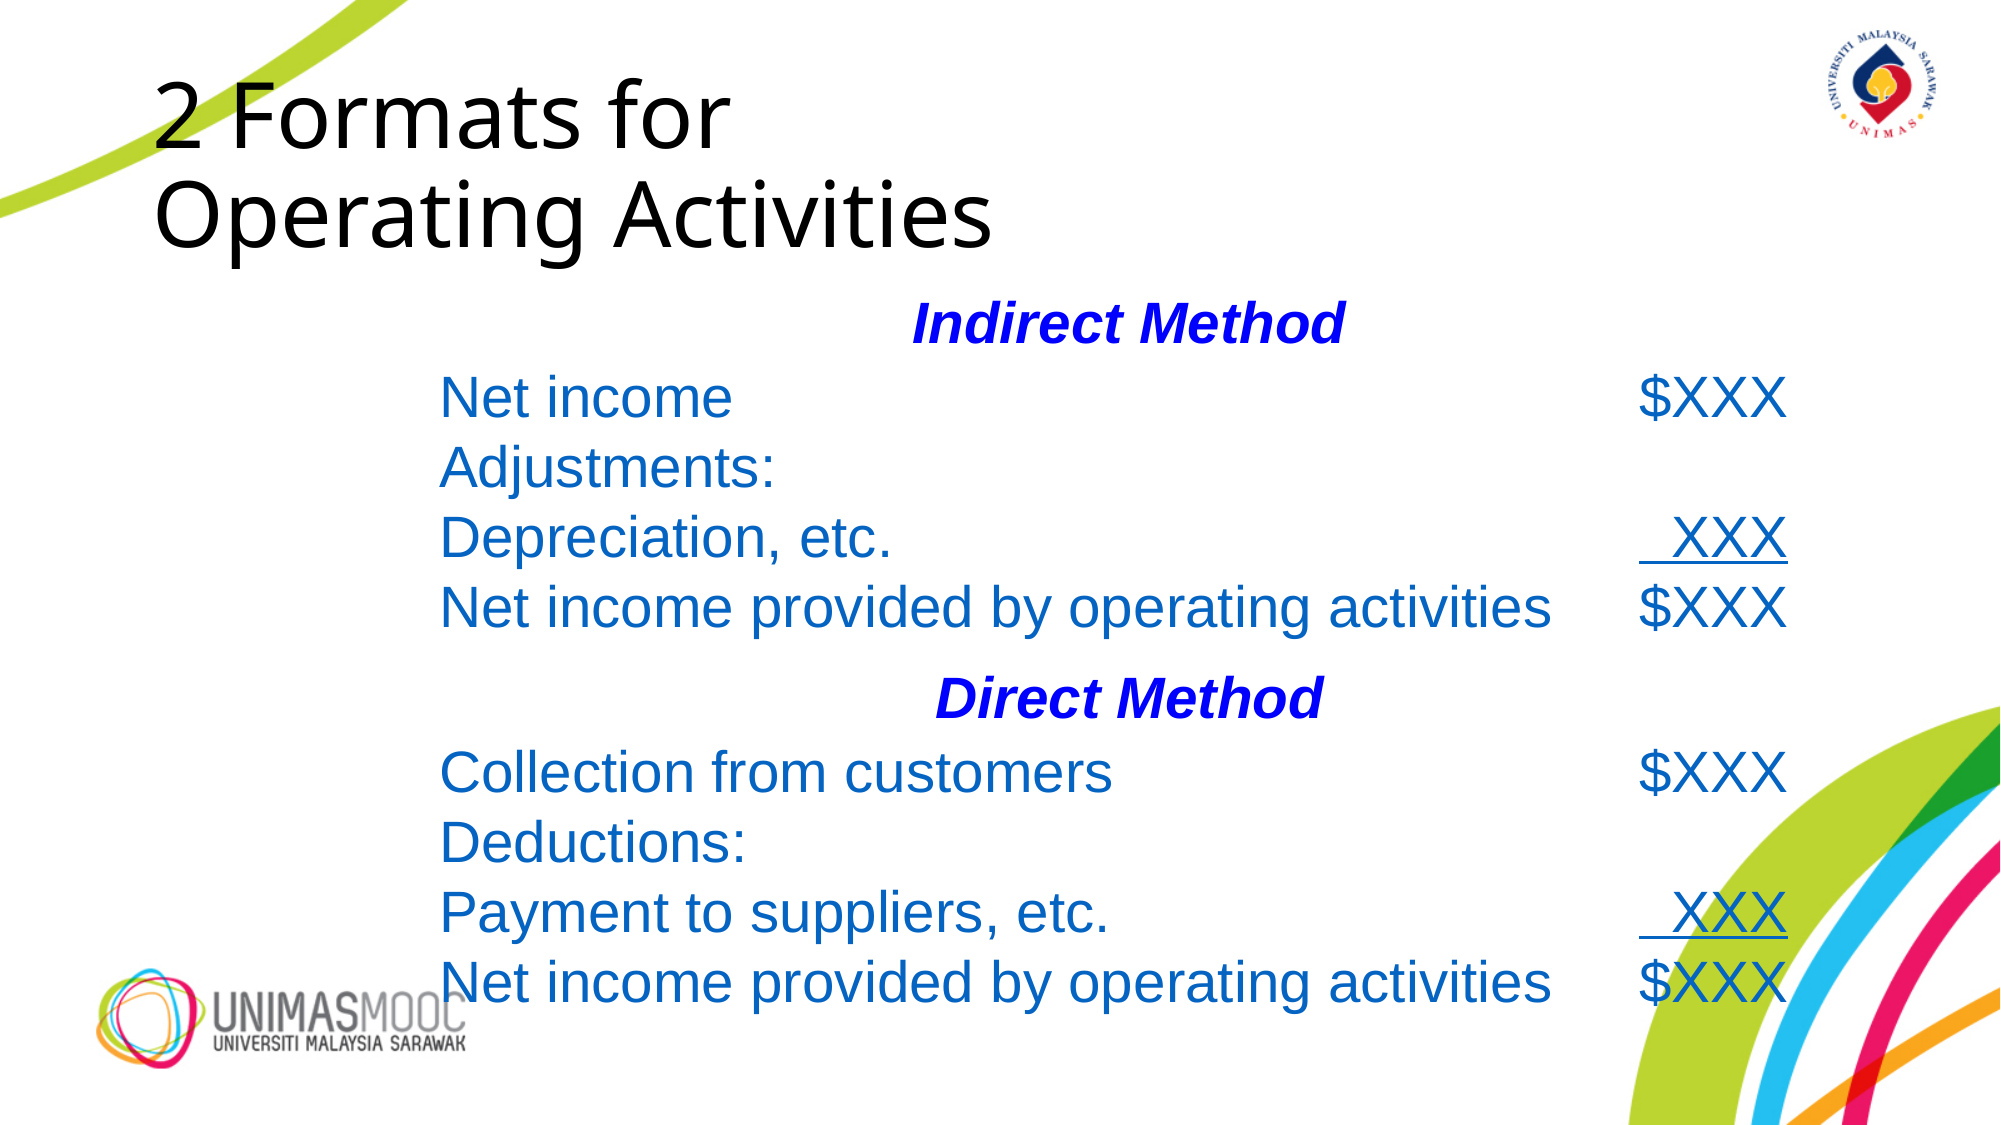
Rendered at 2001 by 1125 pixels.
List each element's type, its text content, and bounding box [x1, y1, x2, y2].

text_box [424, 277, 1835, 652]
picture [0, 0, 2001, 1125]
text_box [424, 652, 1835, 1028]
title 2 Formats for Operating Activities [137, 59, 1863, 278]
